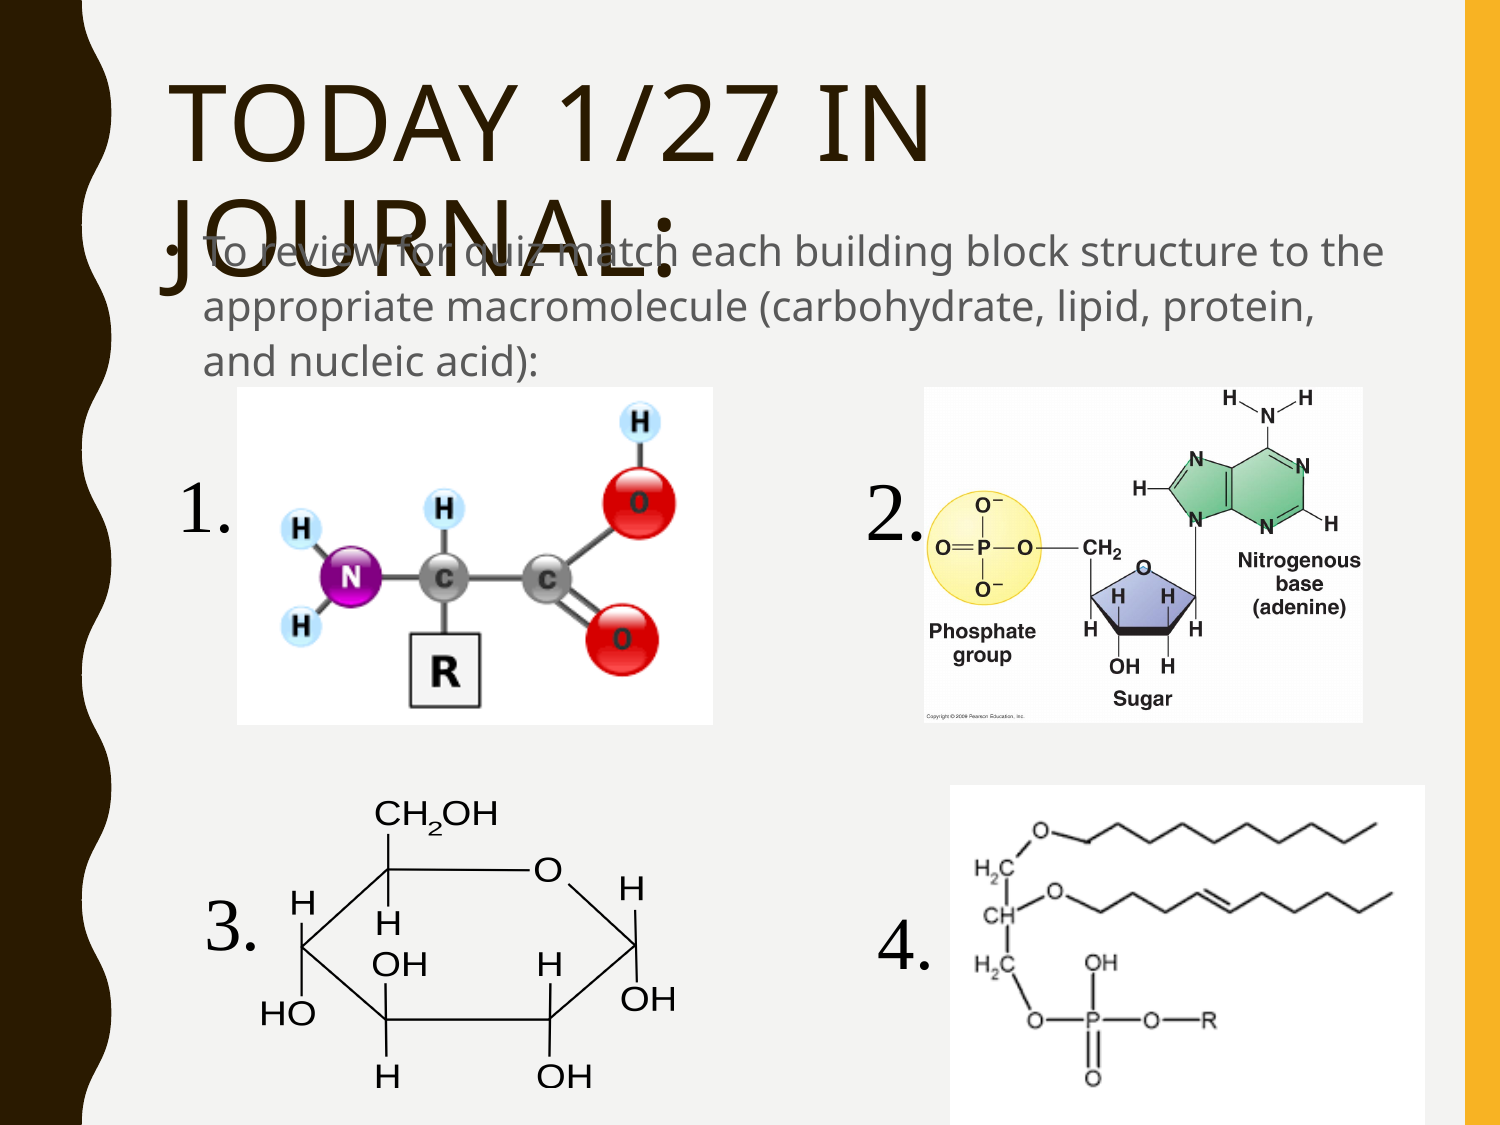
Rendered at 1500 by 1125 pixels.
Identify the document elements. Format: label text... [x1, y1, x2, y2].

text_box 4. [863, 887, 949, 993]
text_box 2. [850, 450, 924, 565]
title Today 1/27 in journal: [154, 62, 1407, 308]
list To review for quiz match each building block structure to the appropriate macromolecule (carbohydrate, lipid, protein, and nucleic acid): [150, 212, 1403, 802]
picture [924, 387, 1363, 723]
picture [237, 387, 713, 725]
picture [949, 785, 1425, 1125]
picture [262, 799, 674, 1088]
text_box 1. [163, 449, 237, 555]
text_box 3. [189, 868, 262, 974]
